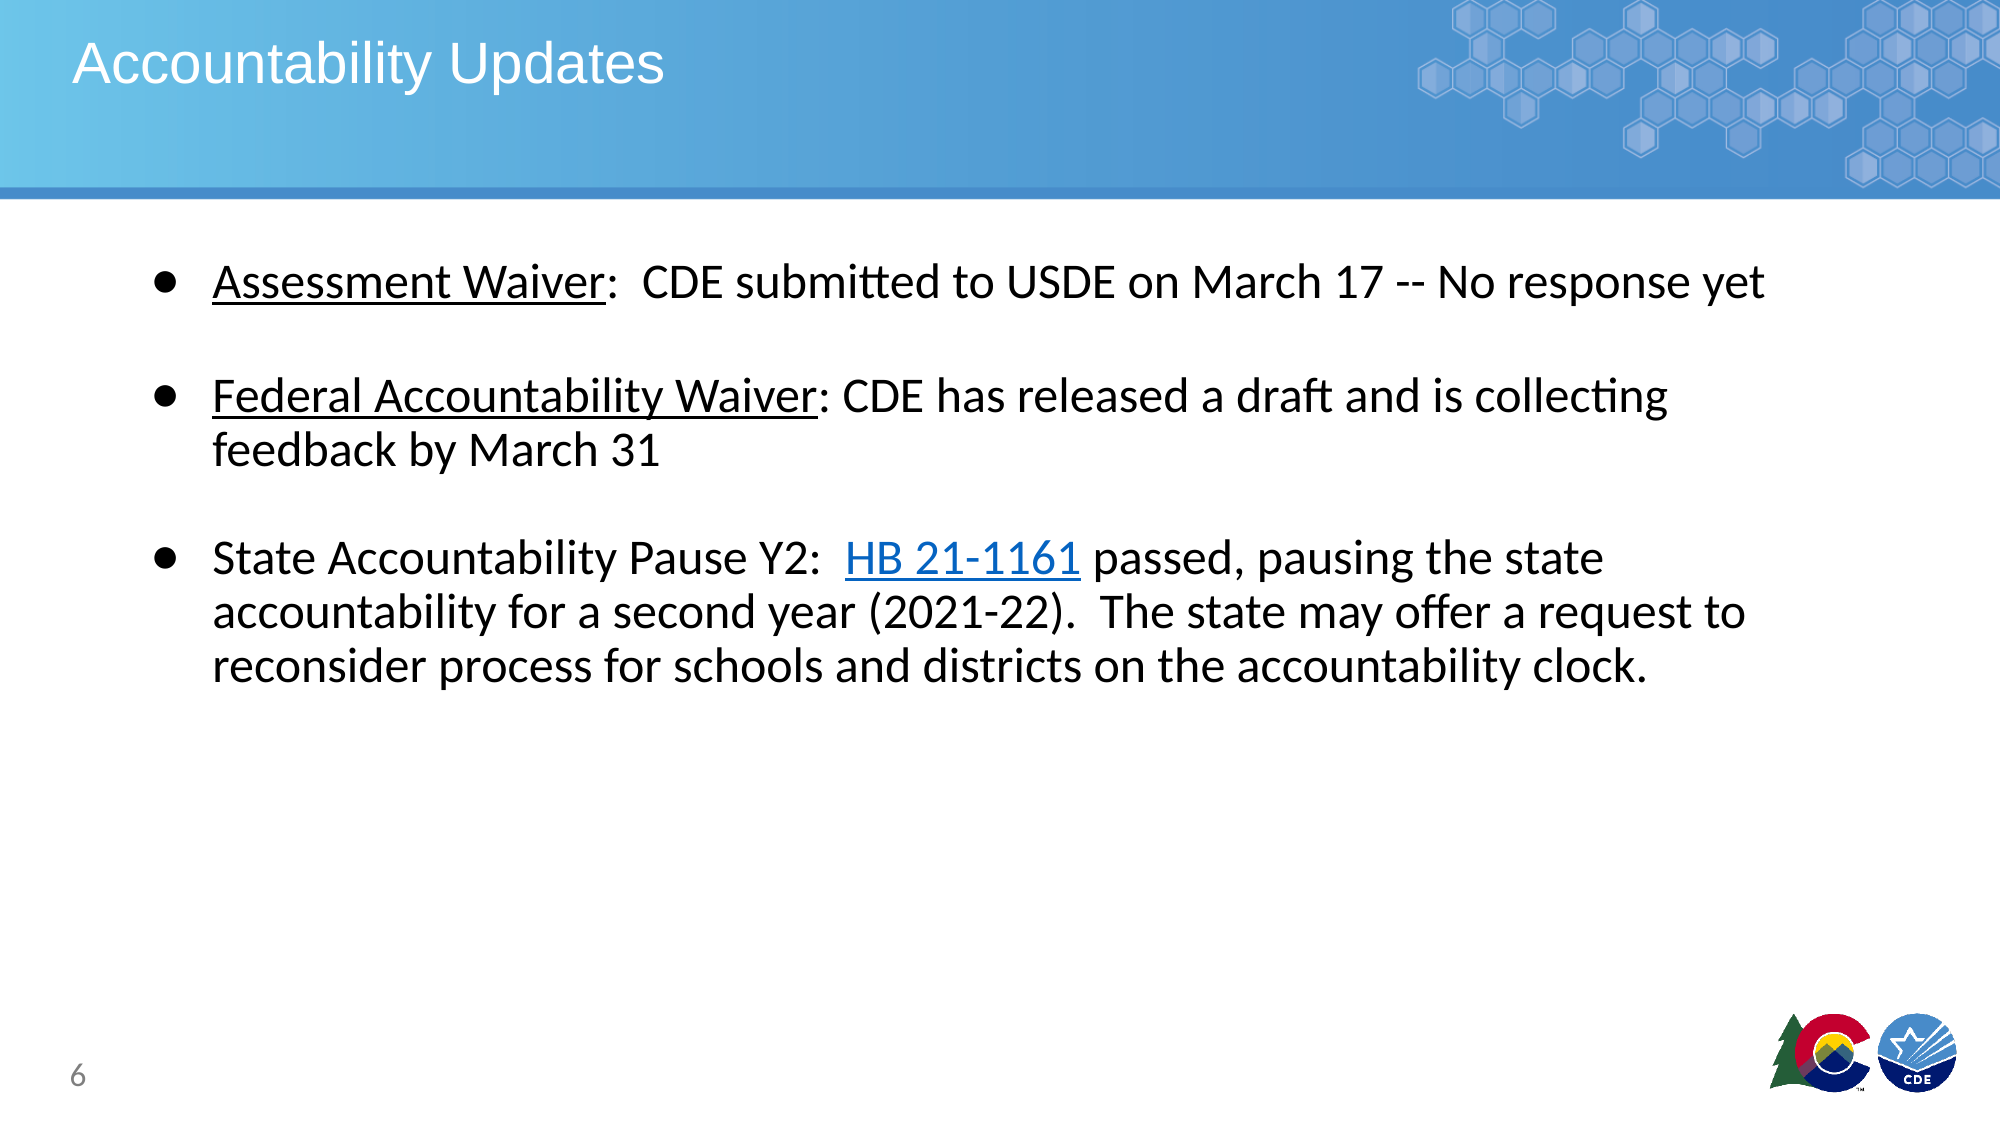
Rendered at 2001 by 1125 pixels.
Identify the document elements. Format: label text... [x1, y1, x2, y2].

picture [1768, 1012, 1957, 1093]
picture [0, 0, 2000, 200]
title Accountability Updates [72, 33, 1396, 182]
slide_number 6 [54, 1042, 505, 1103]
list Assessment Waiver: CDE submitted to USDE on March 17 -- No response yet Federal Accountability Waiver: CDE has released a draft and is collecting feedback by March 31 State Accountability Pause Y2: HB 21-1161 passed, pausing the state accountability for a second year (2021-22). The state may offer a request to reconsider process for schools and districts on the accountability clock. [137, 254, 1863, 969]
